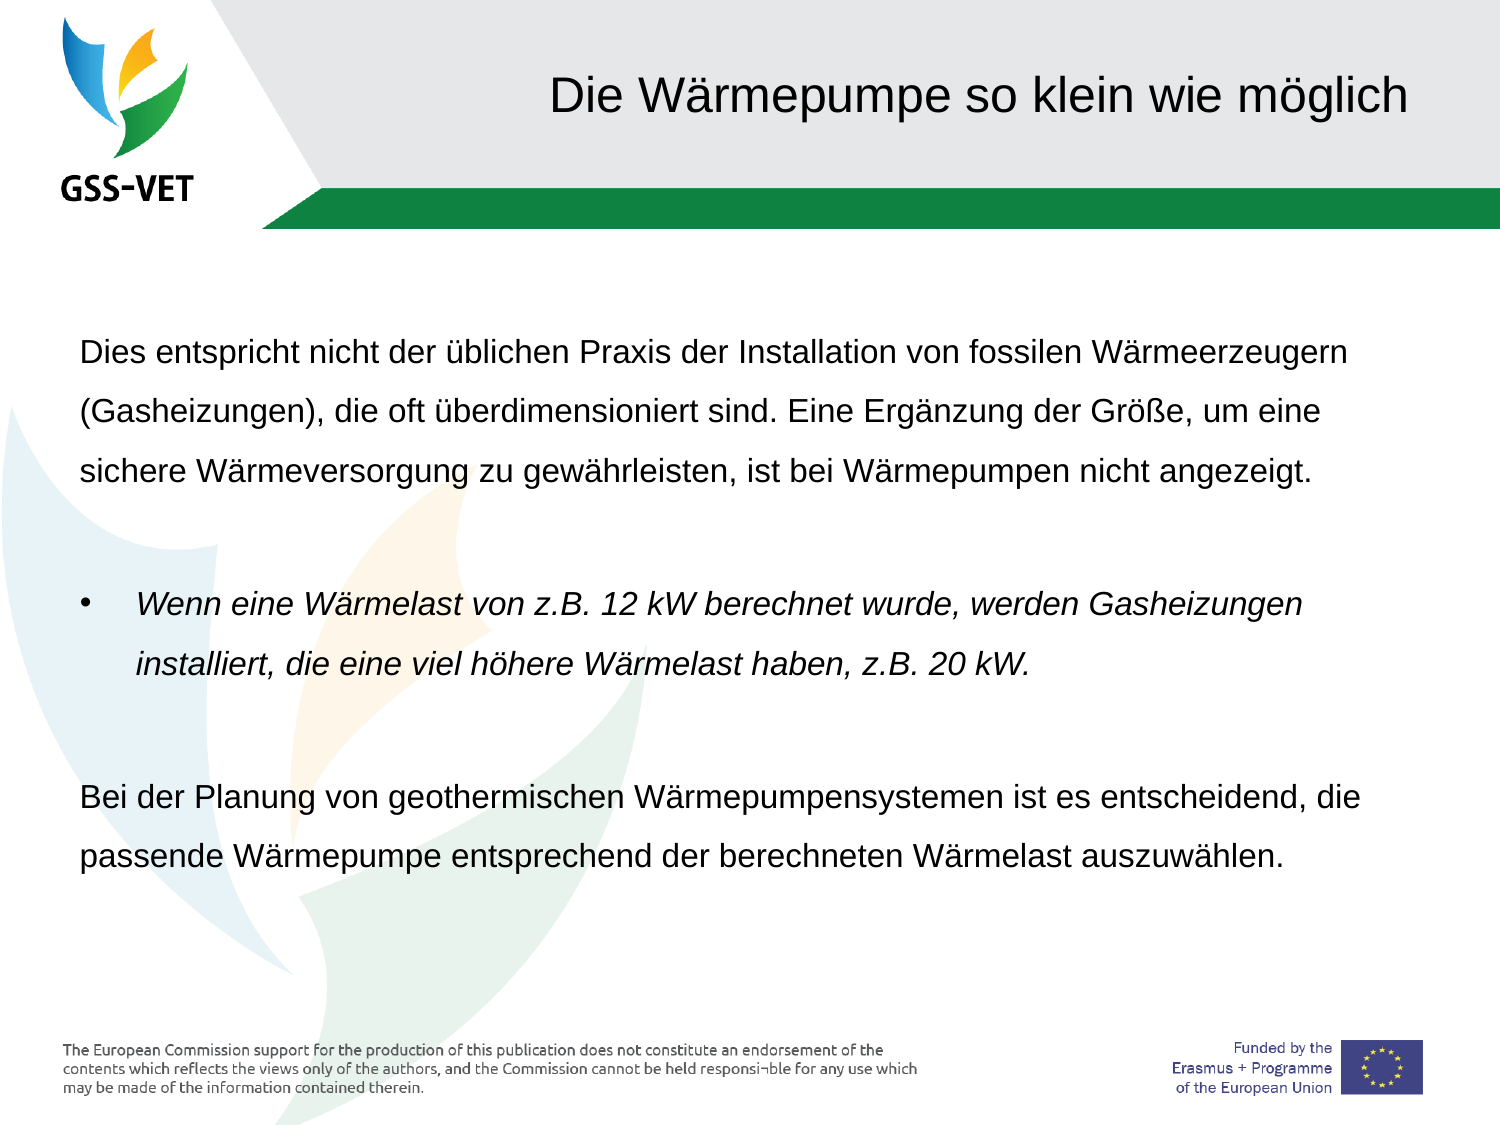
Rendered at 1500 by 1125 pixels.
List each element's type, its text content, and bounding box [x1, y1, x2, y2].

picture [0, 0, 1500, 1125]
text_box Dies entspricht nicht der üblichen Praxis der Installation von fossilen Wärmeerzeugern (Gasheizungen), die oft überdimensioniert sind. Eine Ergänzung der Größe, um eine sichere Wärmeversorgung zu gewährleisten, ist bei Wärmepumpen nicht angezeigt. Wenn eine Wärmelast von z.B. 12 kW berechnet wurde, werden Gasheizungen installiert, die eine viel höhere Wärmelast haben, z.B. 20 kW. Bei der Planung von geothermischen Wärmepumpensystemen ist es entscheidend, die passende Wärmepumpe entsprechend der berechneten Wärmelast auszuwählen. [64, 302, 1415, 1024]
text_box Die Wärmepumpe so klein wie möglich [324, 0, 1425, 185]
